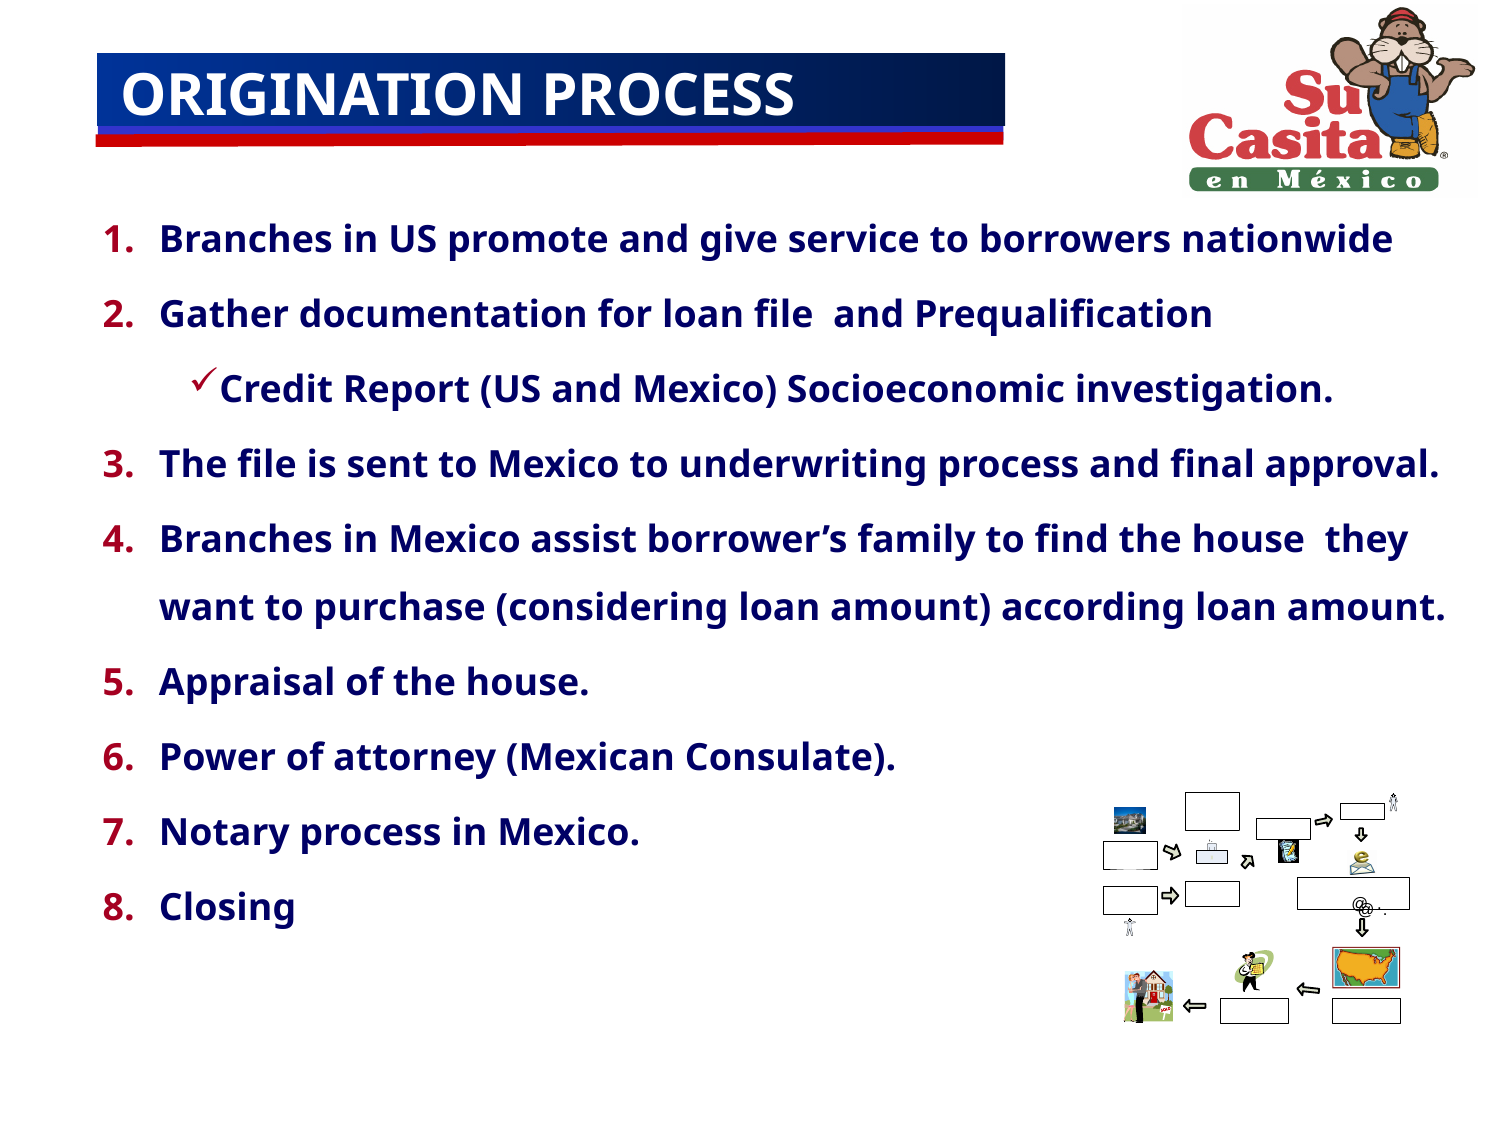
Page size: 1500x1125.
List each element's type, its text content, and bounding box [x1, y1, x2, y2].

list Branches in US promote and give service to borrowers nationwide Gather documentation for loan file and Prequalification Credit Report (US and Mexico) Socioeconomic investigation. The file is sent to Mexico to underwriting process and final approval. Branches in Mexico assist borrower’s family to find the house they want to purchase (considering loan amount) according loan amount. Appraisal of the house. Power of attorney (Mexican Consulate). Notary process in Mexico. Closing [87, 185, 1469, 706]
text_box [1101, 791, 1411, 1025]
title ORIGINATION PROCESS [105, 50, 961, 136]
